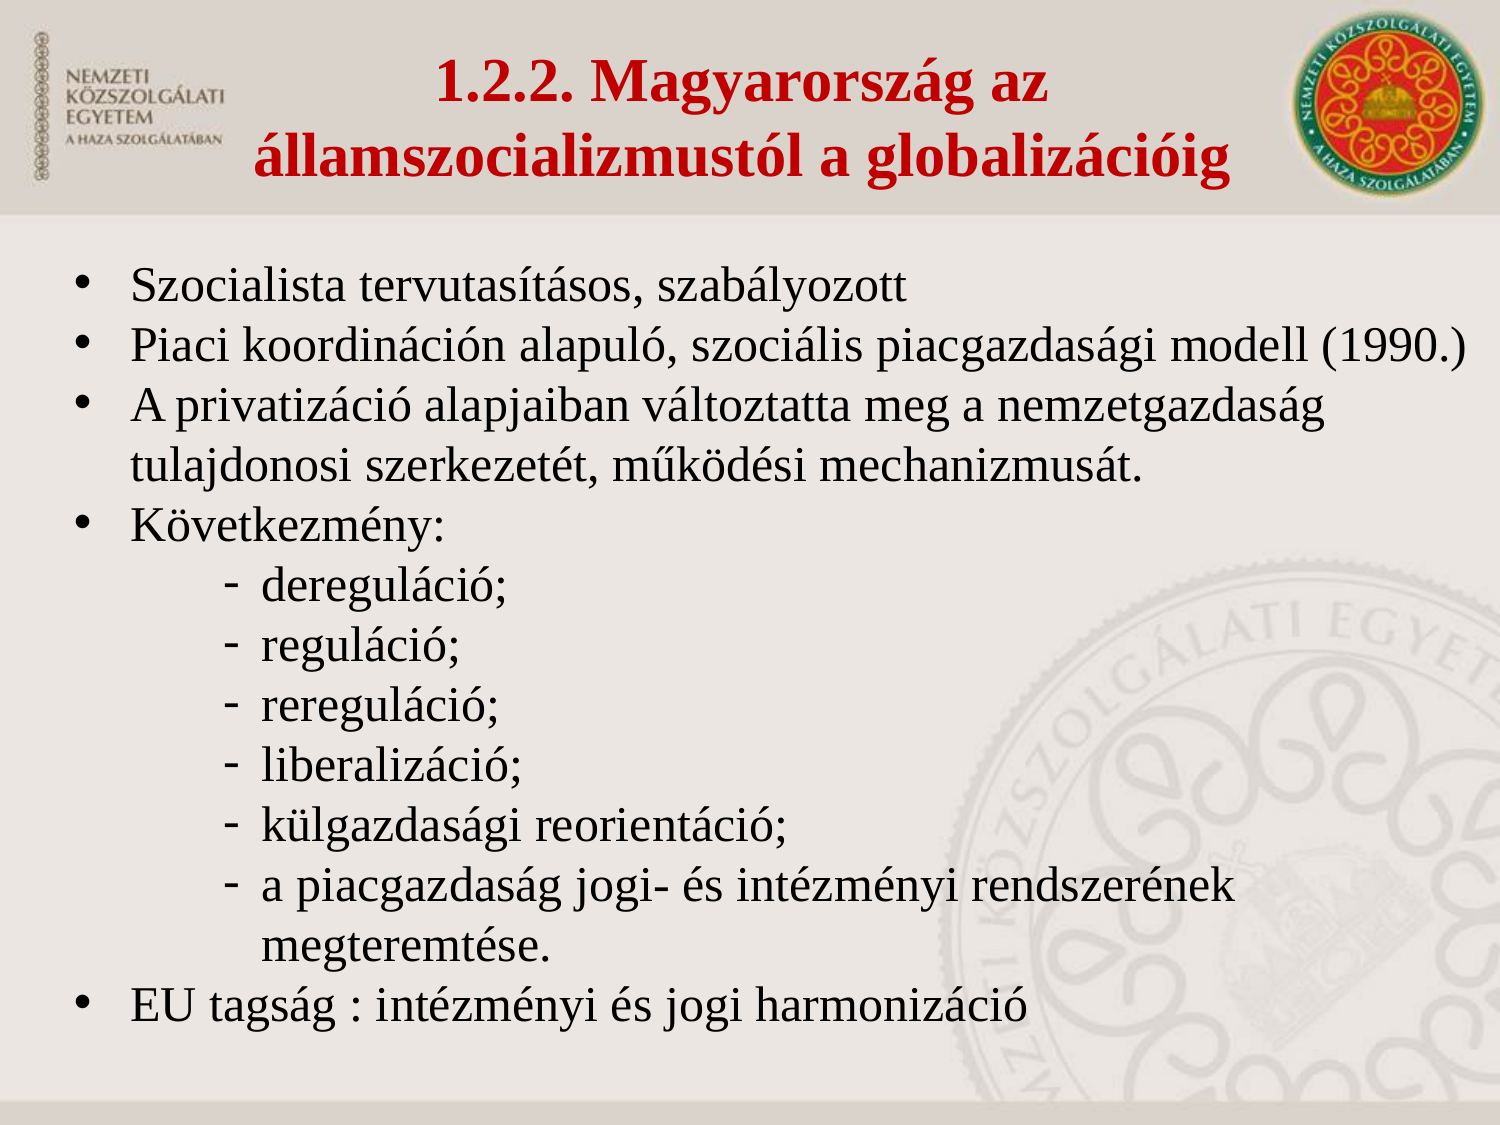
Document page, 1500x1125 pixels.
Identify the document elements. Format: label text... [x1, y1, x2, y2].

picture [0, 228, 1500, 1125]
title 1.2.2. Magyarország az államszocializmustól a globalizációig [0, 0, 1500, 228]
list Szocialista tervutasításos, szabályozott Piaci koordináción alapuló, szociális piacgazdasági modell (1990.) A privatizáció alapjaiban változtatta meg a nemzetgazdaság tulajdonosi szerkezetét, működési mechanizmusát. Következmény: dereguláció; reguláció; rereguláció; liberalizáció; külgazdasági reorientáció; a piacgazdaság jogi- és intézményi rendszerének megteremtése. EU tagság : intézményi és jogi harmonizáció [58, 243, 1500, 1106]
